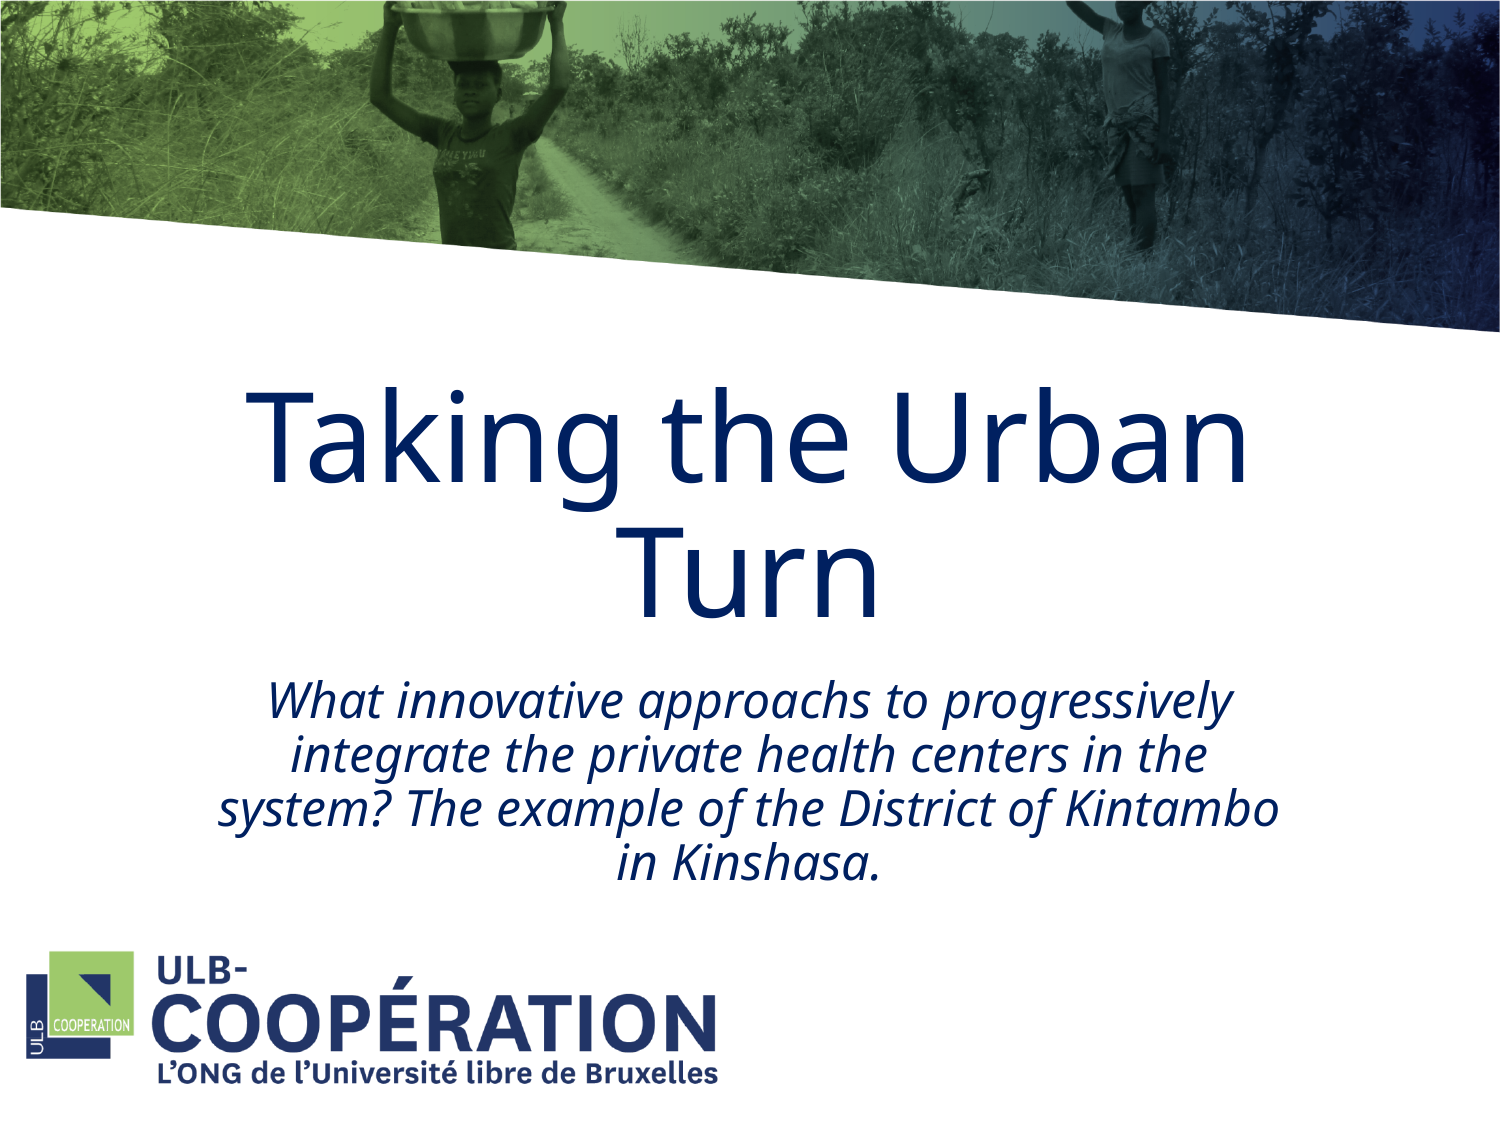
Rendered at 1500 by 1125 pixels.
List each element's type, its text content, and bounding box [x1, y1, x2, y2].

picture [14, 939, 728, 1100]
title Taking the Urban Turn [112, 260, 1388, 653]
subtitle What innovative approachs to progressively integrate the private health centers in the system? The example of the District of Kintambo in Kinshasa. [187, 667, 1313, 940]
picture [0, 0, 1500, 334]
